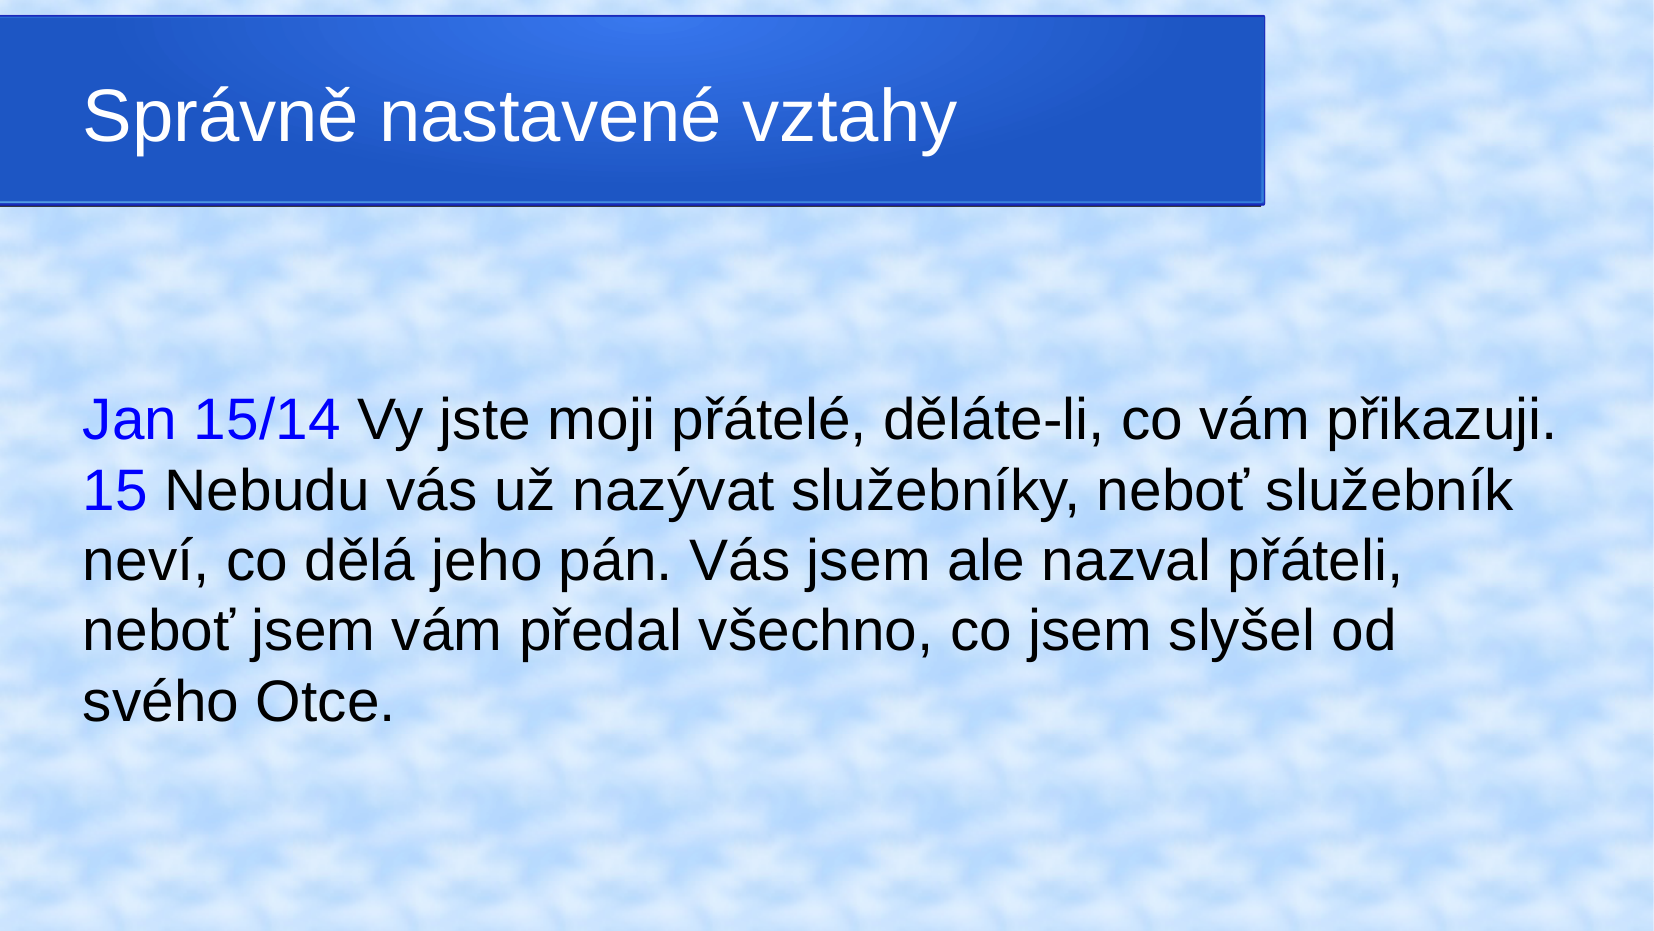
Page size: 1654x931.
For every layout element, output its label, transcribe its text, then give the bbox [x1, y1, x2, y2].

text_box Jan 15/14 Vy jste moji přátelé, děláte-li, co vám přikazuji. 15 Nebudu vás už nazývat služebníky, neboť služebník neví, co dělá jeho pán. Vás jsem ale nazval přáteli, neboť jsem vám předal všechno, co jsem slyšel od svého Otce. [82, 224, 1571, 764]
picture [0, 0, 1654, 931]
text_box Správně nastavené vztahy [82, 35, 1235, 189]
